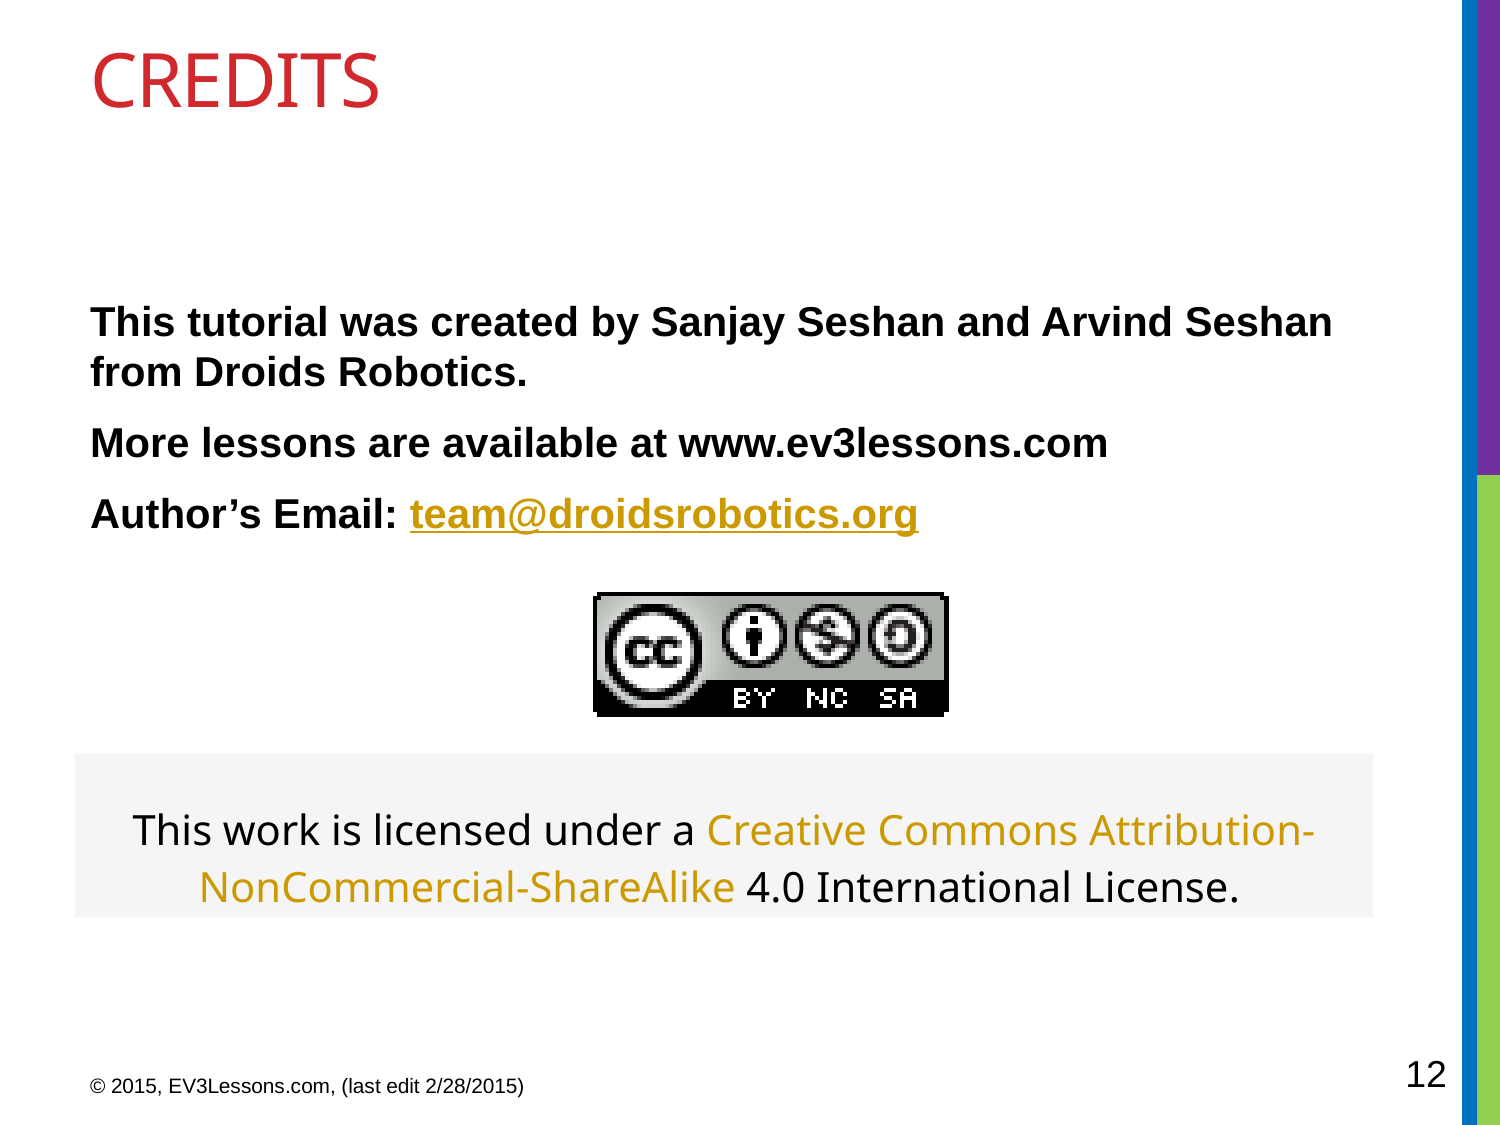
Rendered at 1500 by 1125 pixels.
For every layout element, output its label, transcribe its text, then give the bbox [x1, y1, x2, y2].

picture [593, 591, 949, 718]
list This tutorial was created by Sanjay Seshan and Arvind Seshan from Droids Robotics. More lessons are available at www.ev3lessons.com Author’s Email: team@droidsrobotics.org [75, 287, 1428, 1005]
footer © 2015, EV3Lessons.com, (last edit 2/28/2015) [75, 1065, 638, 1112]
slide_number 12 [1390, 1042, 1500, 1103]
text_box This work is licensed under a Creative Commons Attribution-NonCommercial-ShareAlike 4.0 International License. [74, 753, 1374, 918]
title CREDITS [75, 25, 1428, 250]
